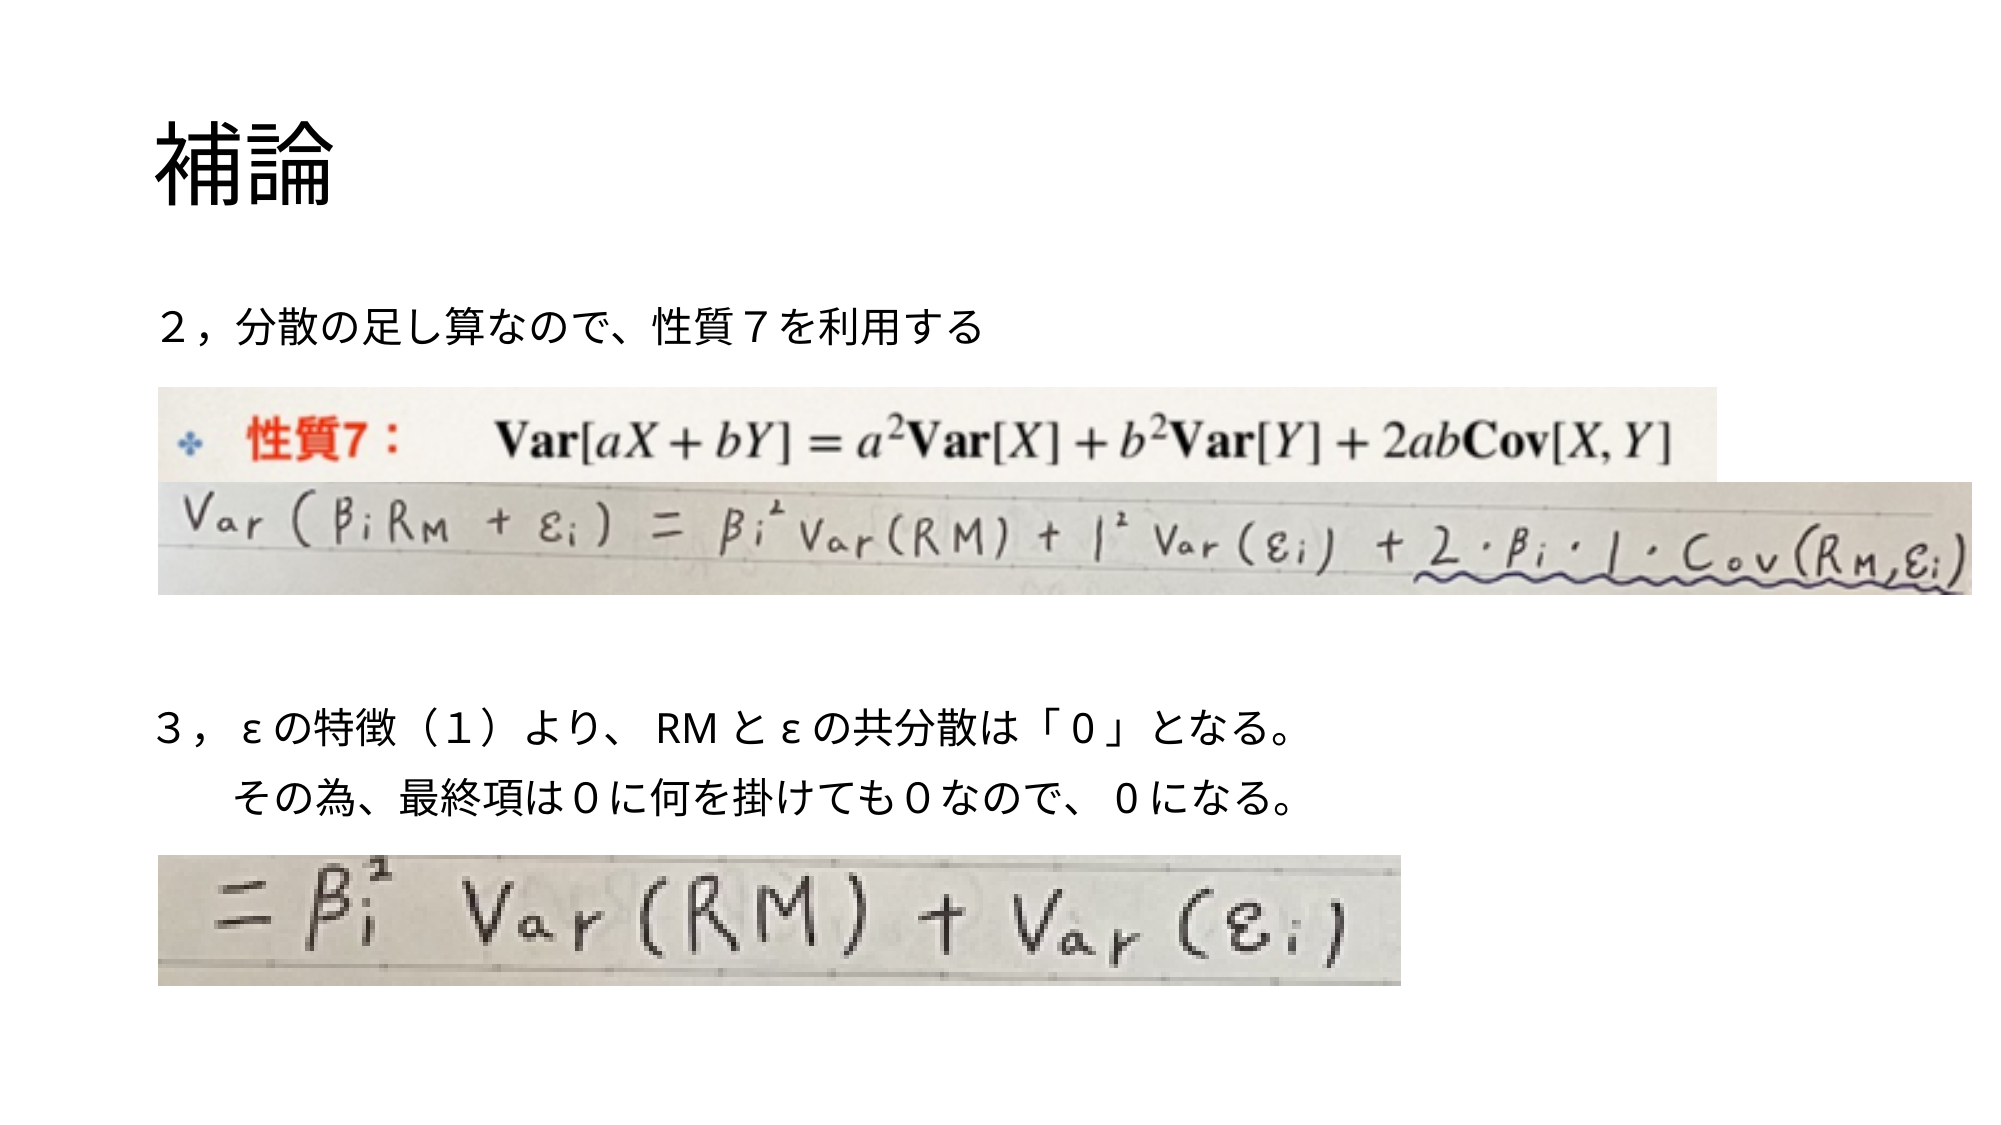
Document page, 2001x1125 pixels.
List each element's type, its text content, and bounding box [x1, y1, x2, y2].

list ２，分散の足し算なので、性質７を利用する [137, 299, 1863, 1014]
picture [158, 386, 1973, 595]
picture [158, 855, 1402, 987]
text_box ３，εの特徴（１）より、RMとεの共分散は「0」となる。 その為、最終項は０に何を掛けても０なので、0になる。 [133, 690, 1331, 891]
title 補論 [137, 59, 1863, 278]
